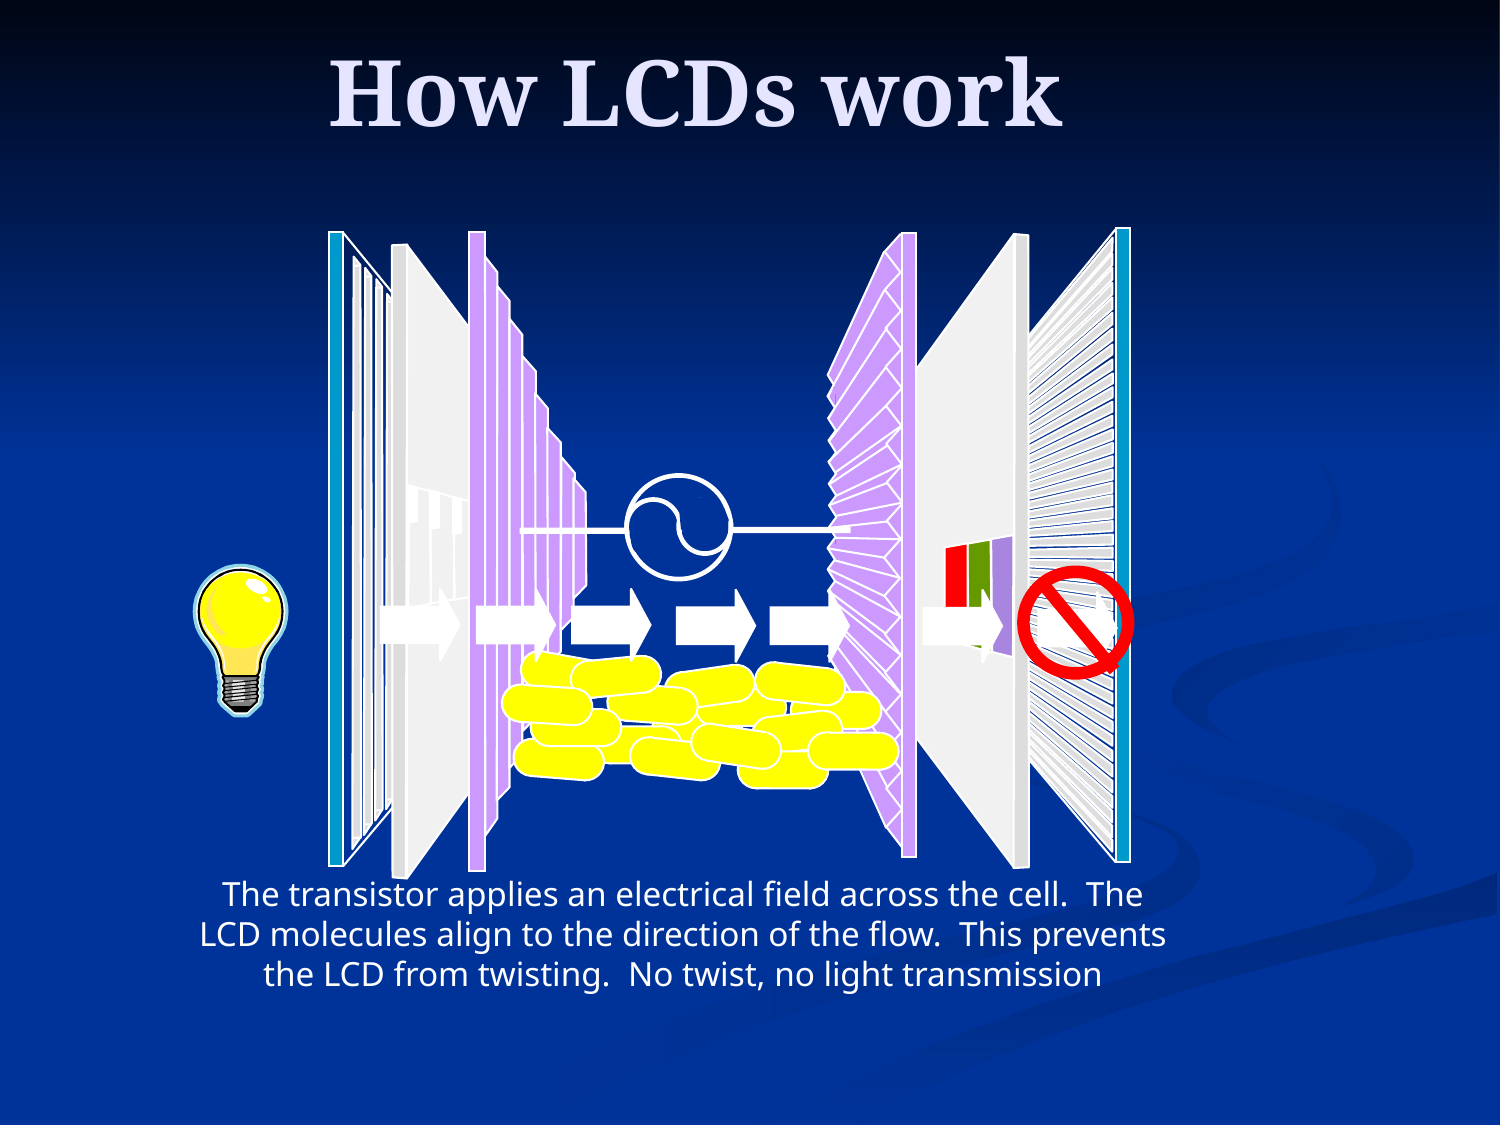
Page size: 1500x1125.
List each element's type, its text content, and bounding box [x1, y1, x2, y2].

title How LCDs work [212, 0, 1180, 180]
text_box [191, 228, 1131, 879]
text_box The transistor applies an electrical field across the cell. The LCD molecules align to the direction of the flow. This prevents the LCD from twisting. No twist, no light transmission [175, 865, 1192, 1001]
